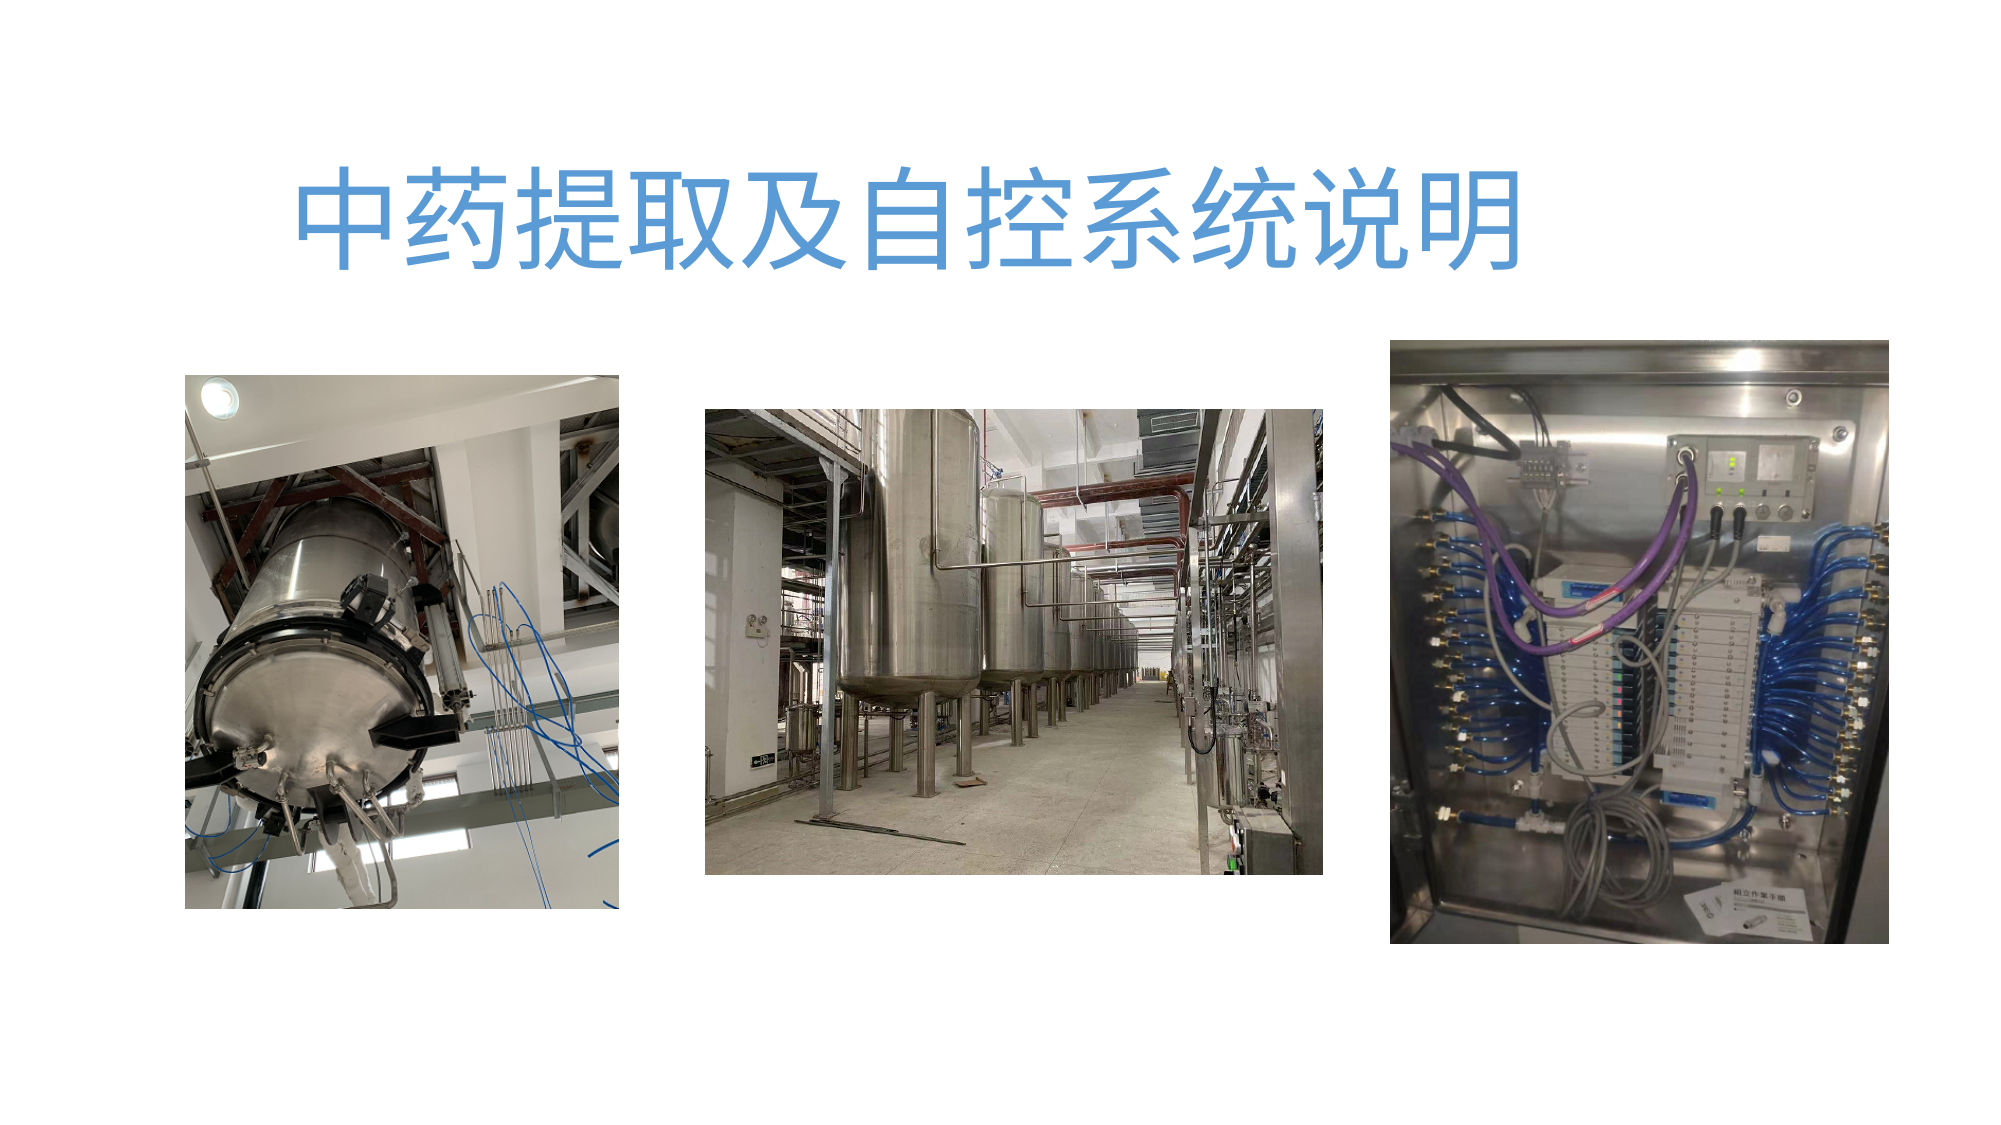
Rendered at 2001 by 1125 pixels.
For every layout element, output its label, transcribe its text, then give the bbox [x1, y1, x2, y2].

text_box 中药提取及自控系统说明 [273, 141, 1541, 292]
picture [185, 375, 619, 909]
picture [1390, 340, 1889, 944]
picture [705, 409, 1323, 875]
